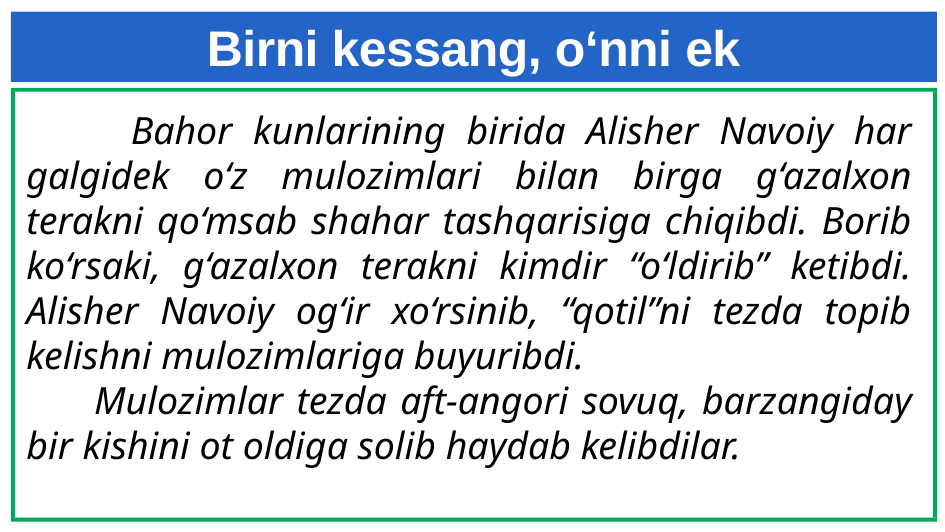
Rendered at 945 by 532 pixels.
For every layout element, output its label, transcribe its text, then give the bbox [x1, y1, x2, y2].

title Birni kessang, o‘nni ek [11, 0, 934, 91]
text_box Bahor kunlarining birida Alisher Navoiy har galgidek o‘z mulozimlari bilan birga g‘azalxon terakni qo‘msab shahar tashqarisiga chiqibdi. Borib ko‘rsaki, g‘azalxon terakni kimdir “o‘ldirib” ketibdi. Alisher Navoiy og‘ir xo‘rsinib, “qotil”ni tezda topib kelishni mulozimlariga buyuribdi. Mulozimlar tezda aft-angori sovuq, barzangiday bir kishini ot oldiga solib haydab kelibdilar. [11, 99, 928, 475]
